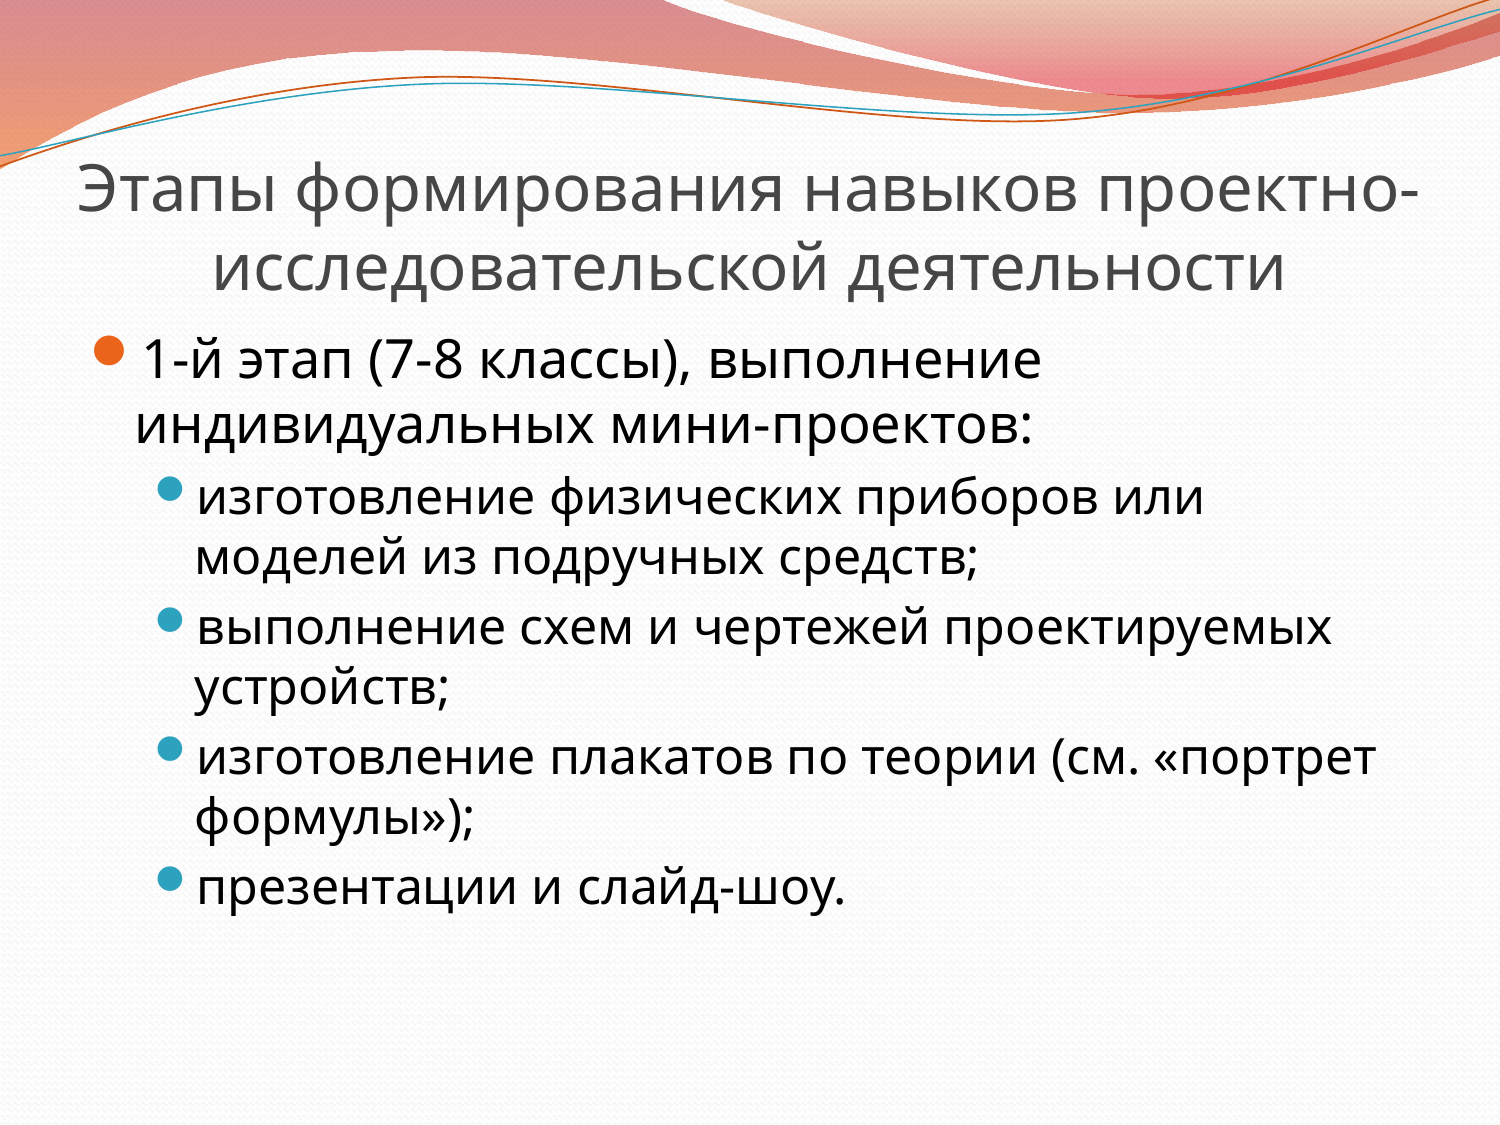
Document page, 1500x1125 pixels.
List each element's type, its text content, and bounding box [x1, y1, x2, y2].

list 1-й этап (7-8 классы), выполнение индивидуальных мини-проектов: изготовление физических приборов или моделей из подручных средств; выполнение схем и чертежей проектируемых устройств; изготовление плакатов по теории (см. «портрет формулы»); презентации и слайд-шоу. [75, 317, 1425, 1038]
title Этапы формирования навыков проектно-исследовательской деятельности [75, 115, 1425, 303]
